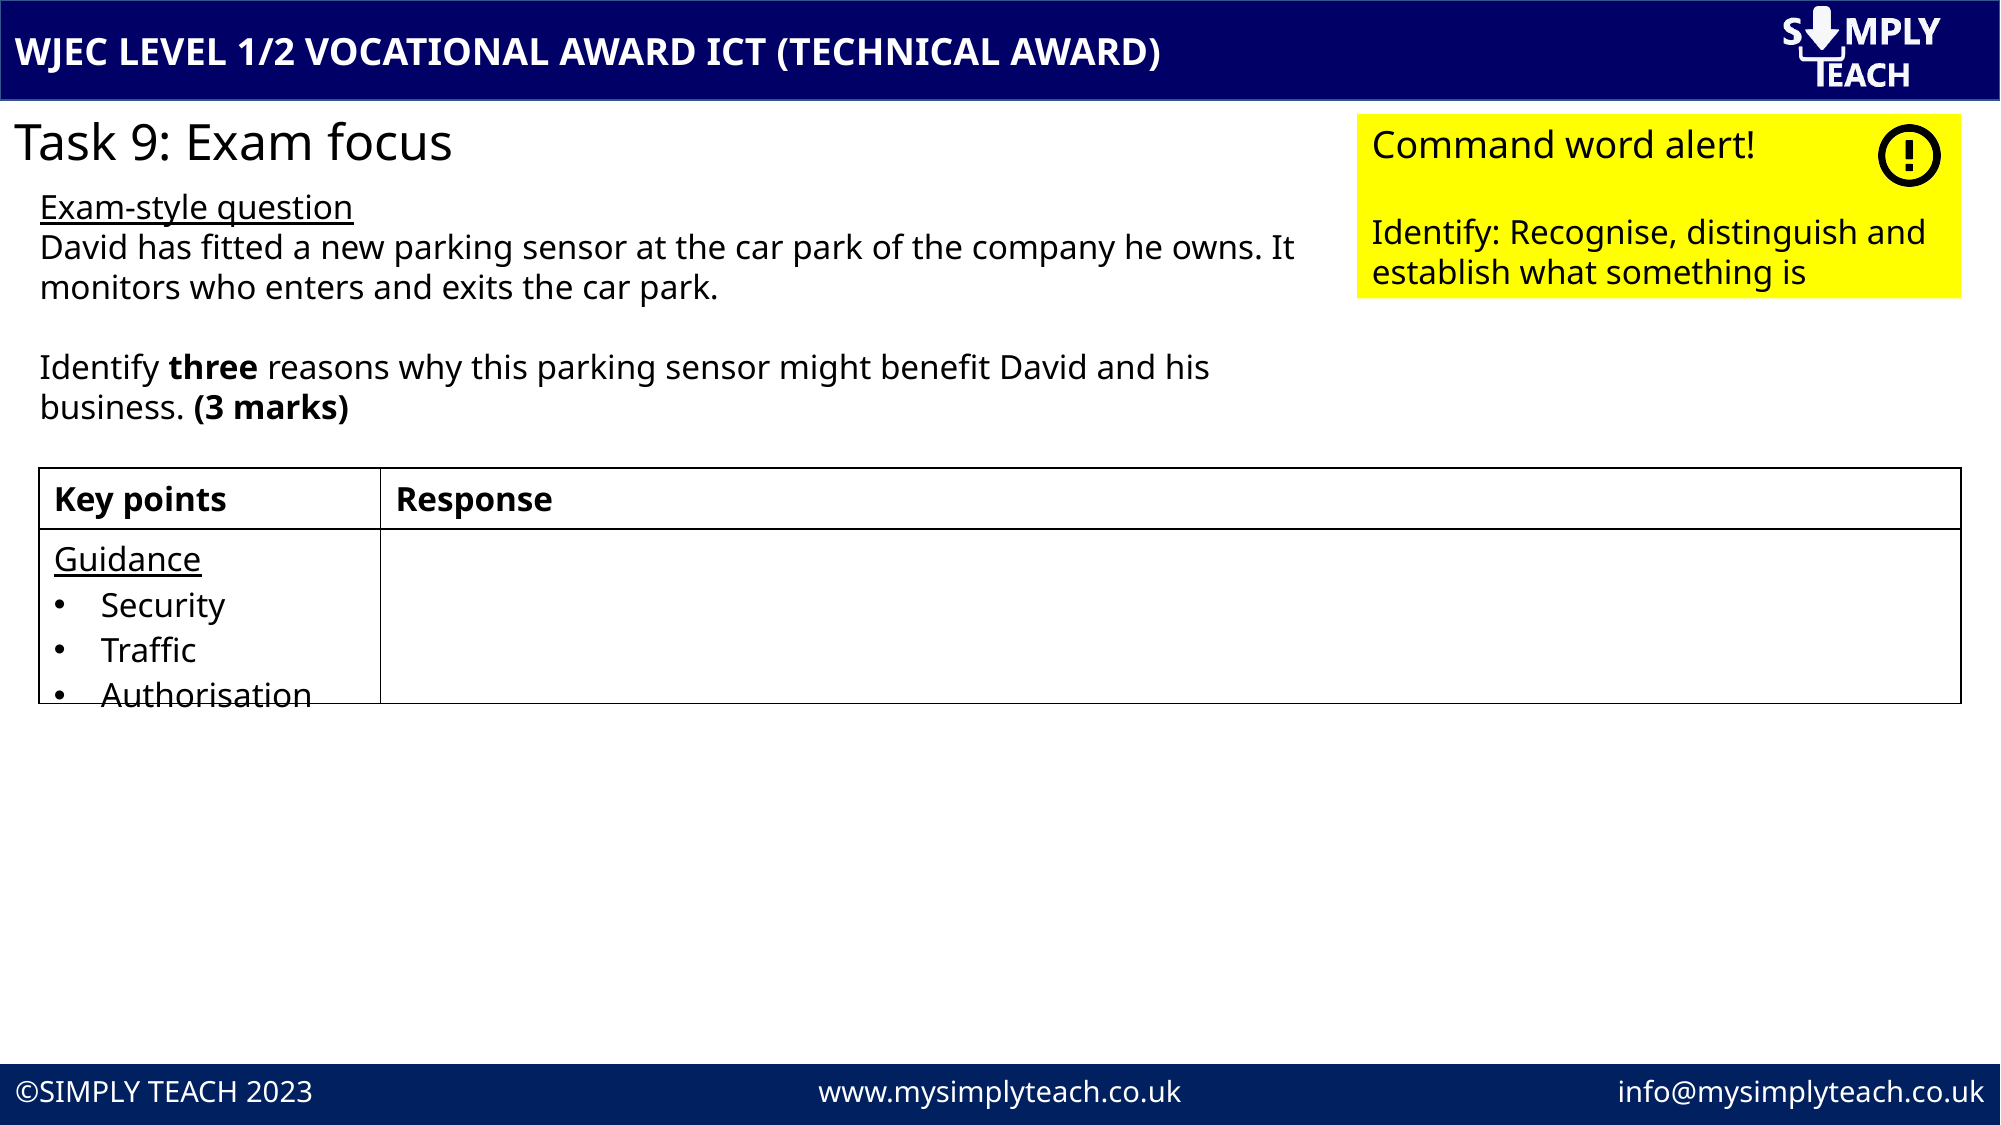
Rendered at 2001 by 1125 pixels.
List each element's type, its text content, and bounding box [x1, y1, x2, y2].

table_header Key points [40, 469, 380, 528]
text_box Command word alert! Identify: Recognise, distinguish and establish what something is [1357, 113, 1961, 299]
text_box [0, 0, 2000, 101]
table_header www.mysimplyteach.co.uk [667, 1064, 1333, 1125]
table_header Response [381, 469, 1960, 528]
table_header info@mysimplyteach.co.uk [1333, 1064, 2000, 1125]
table_header ©SIMPLY TEACH 2023 [0, 1064, 667, 1125]
table_cell Guidance Security Traffic Authorisation [40, 530, 380, 703]
table_cell [381, 530, 1960, 703]
text_box Exam-style question David has fitted a new parking sensor at the car park of the company he owns. It monitors who enters and exits the car park. Identify three reasons why this parking sensor might benefit David and his business. (3 marks) [24, 179, 1323, 434]
picture [1878, 124, 1941, 187]
text_box Task 9: Exam focus [0, 103, 1405, 179]
